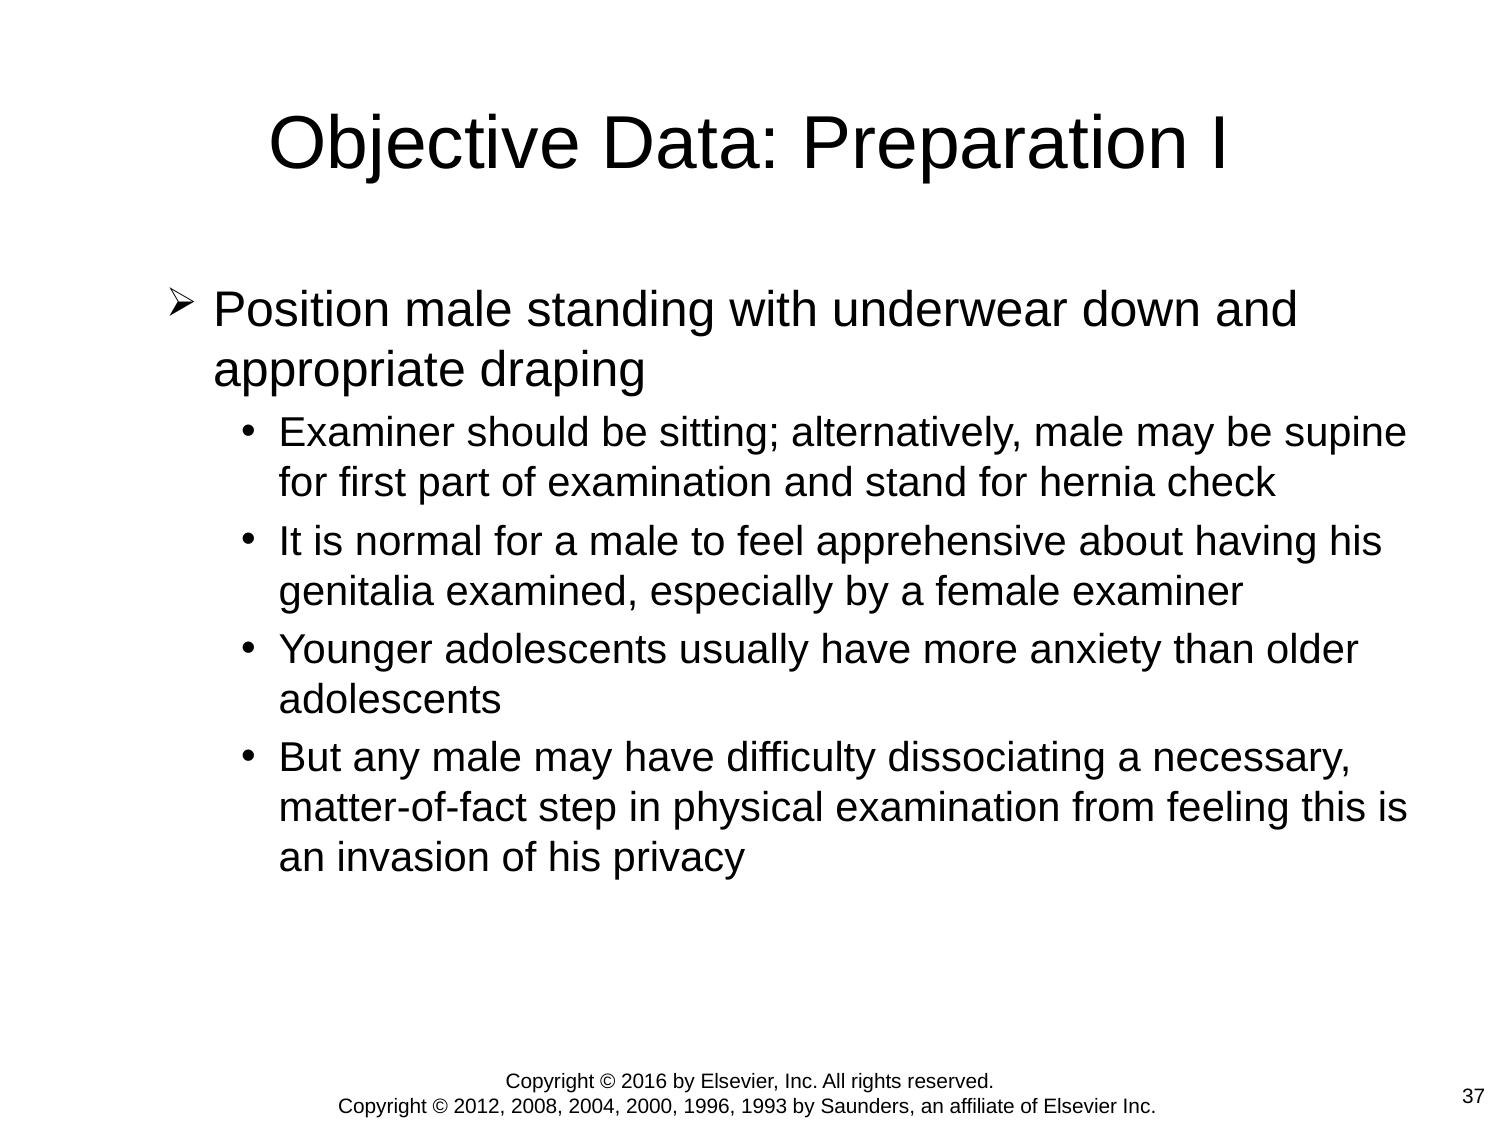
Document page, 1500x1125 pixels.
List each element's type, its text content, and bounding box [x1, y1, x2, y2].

title Objective Data: Preparation I [75, 45, 1425, 233]
footer Copyright © 2016 by Elsevier, Inc. All rights reserved. Copyright © 2012, 2008, 2004, 2000, 1996, 1993 by Saunders, an affiliate of Elsevier Inc. [162, 1059, 1338, 1123]
list Position male standing with underwear down and appropriate draping Examiner should be sitting; alternatively, male may be supine for first part of examination and stand for hernia check It is normal for a male to feel apprehensive about having his genitalia examined, especially by a female examiner Younger adolescents usually have more anxiety than older adolescents But any male may have difficulty dissociating a necessary, matter-of-fact step in physical examination from feeling this is an invasion of his privacy [76, 269, 1427, 1000]
slide_number 37 [1149, 1065, 1500, 1125]
